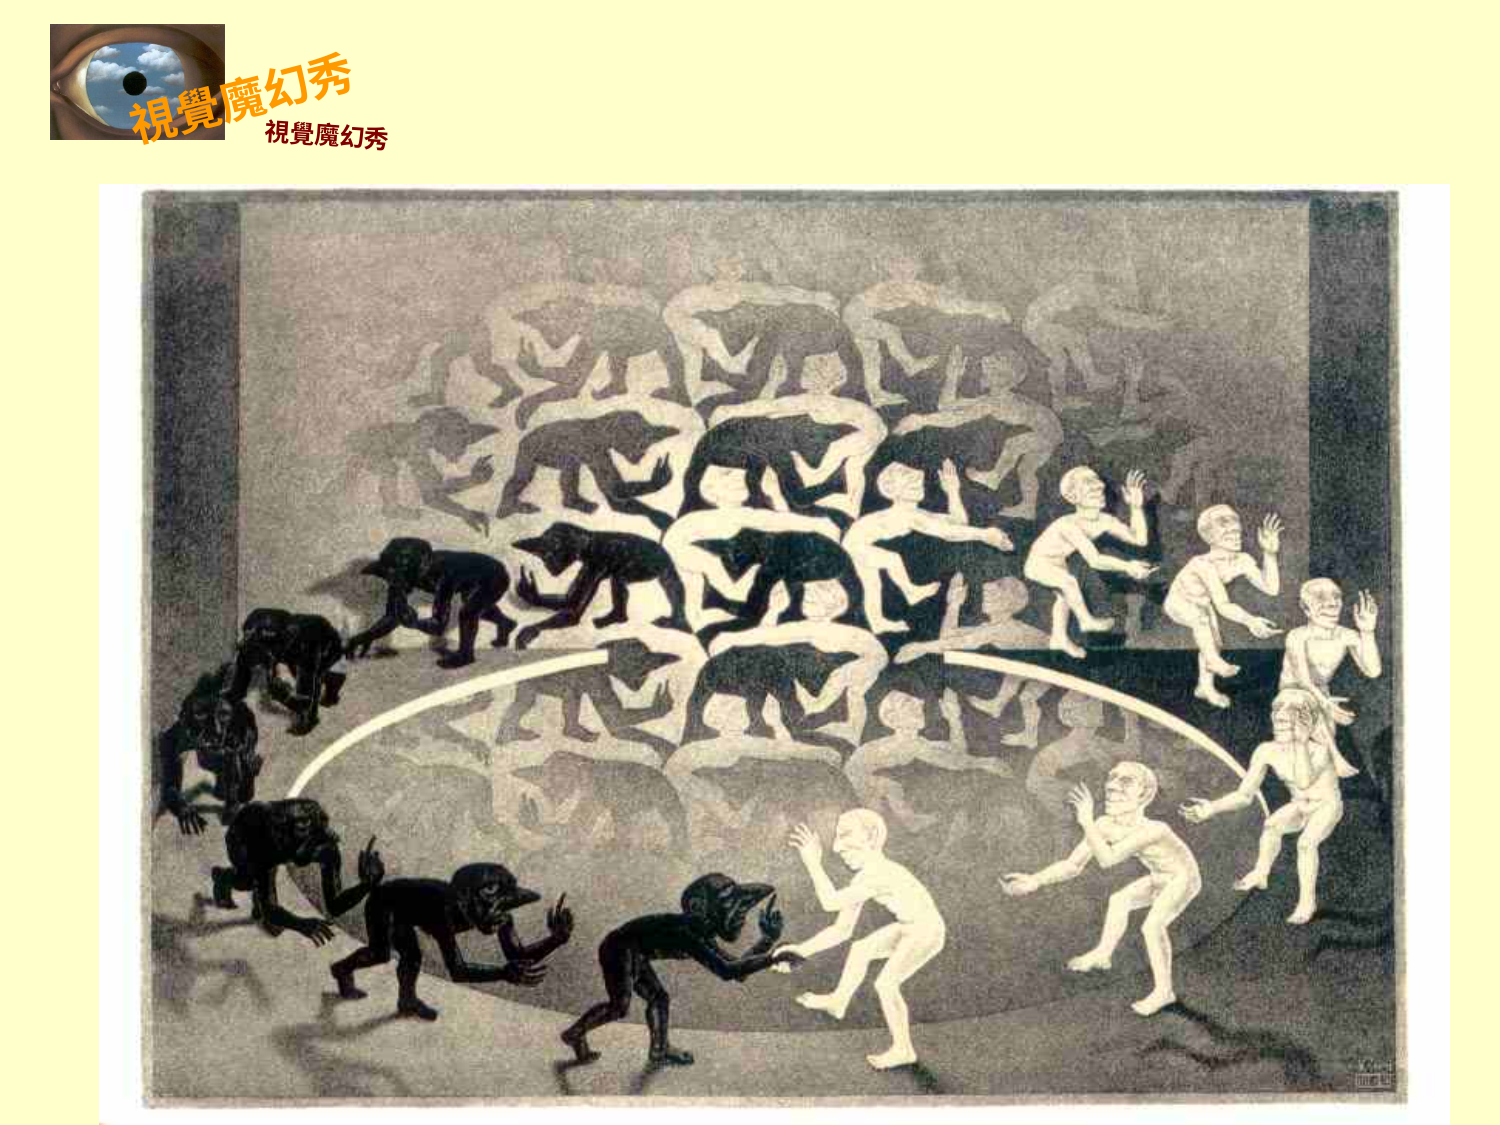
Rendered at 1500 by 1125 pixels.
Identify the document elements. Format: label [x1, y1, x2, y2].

picture [156, 116, 167, 121]
picture [154, 109, 165, 114]
picture [153, 102, 163, 107]
picture [99, 184, 1451, 1125]
picture [50, 24, 225, 140]
